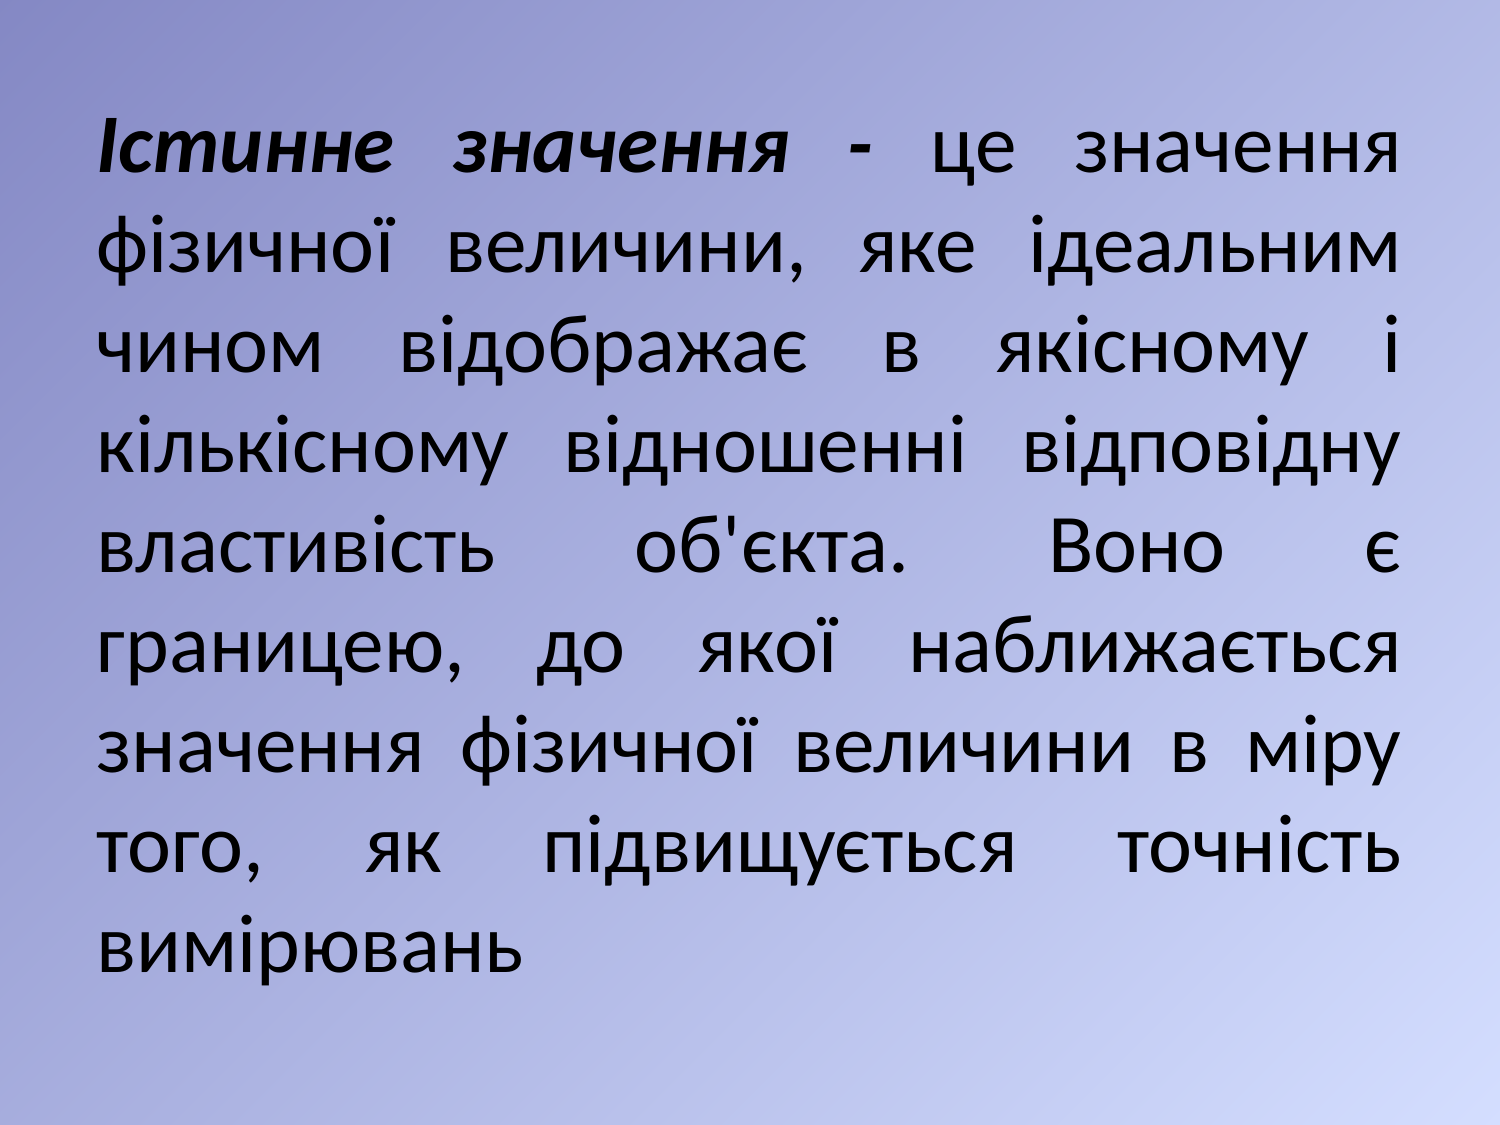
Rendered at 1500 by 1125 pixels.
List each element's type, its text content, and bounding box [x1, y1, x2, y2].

text_box Істинне значення - це значення фізичної величини, яке ідеальним чином відображає в якісному і кількісному відношенні відповідну властивість об'єкта. Воно є границею, до якої наближається значення фізичної величини в міру того, як підвищується точність вимірювань [81, 82, 1418, 997]
